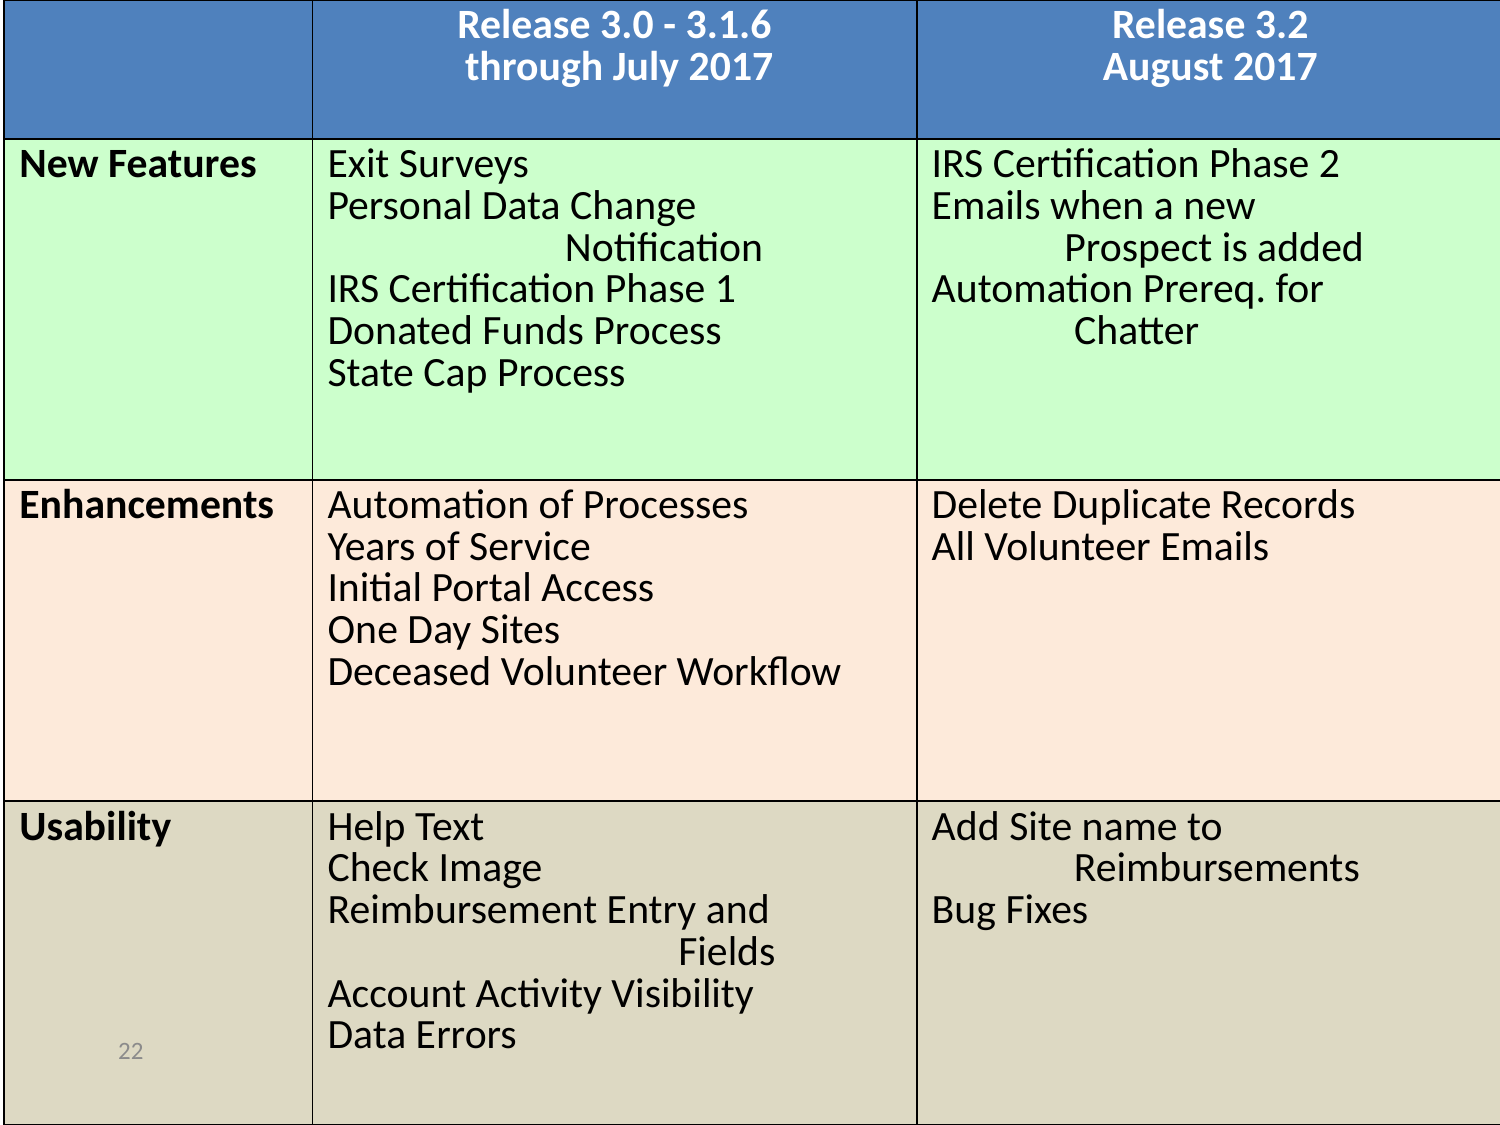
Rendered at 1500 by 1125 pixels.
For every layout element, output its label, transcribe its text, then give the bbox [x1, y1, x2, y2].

table_cell Delete Duplicate Records All Volunteer Emails [918, 481, 1500, 800]
table_cell Automation of Processes Years of Service Initial Portal Access One Day Sites Deceased Volunteer Workflow [313, 481, 916, 800]
table_cell Usability [5, 802, 312, 1124]
table_header [5, 1, 312, 138]
table_header Release 3.0 - 3.1.6 through July 2017 [313, 1, 916, 138]
table_header Release 3.2 August 2017 [918, 1, 1500, 138]
table_cell Exit Surveys Personal Data Change Notification IRS Certification Phase 1 Donated Funds Process State Cap Process [313, 140, 916, 479]
table_cell Help Text Check Image Reimbursement Entry and Fields Account Activity Visibility Data Errors [313, 802, 916, 1124]
table_cell Enhancements [5, 481, 312, 800]
table_cell IRS Certification Phase 2 Emails when a new Prospect is added Automation Prereq. for Chatter [918, 140, 1500, 479]
table_cell Add Site name to Reimbursements Bug Fixes [918, 802, 1500, 1124]
slide_number 22 [103, 1019, 208, 1080]
table_cell New Features [5, 140, 312, 479]
